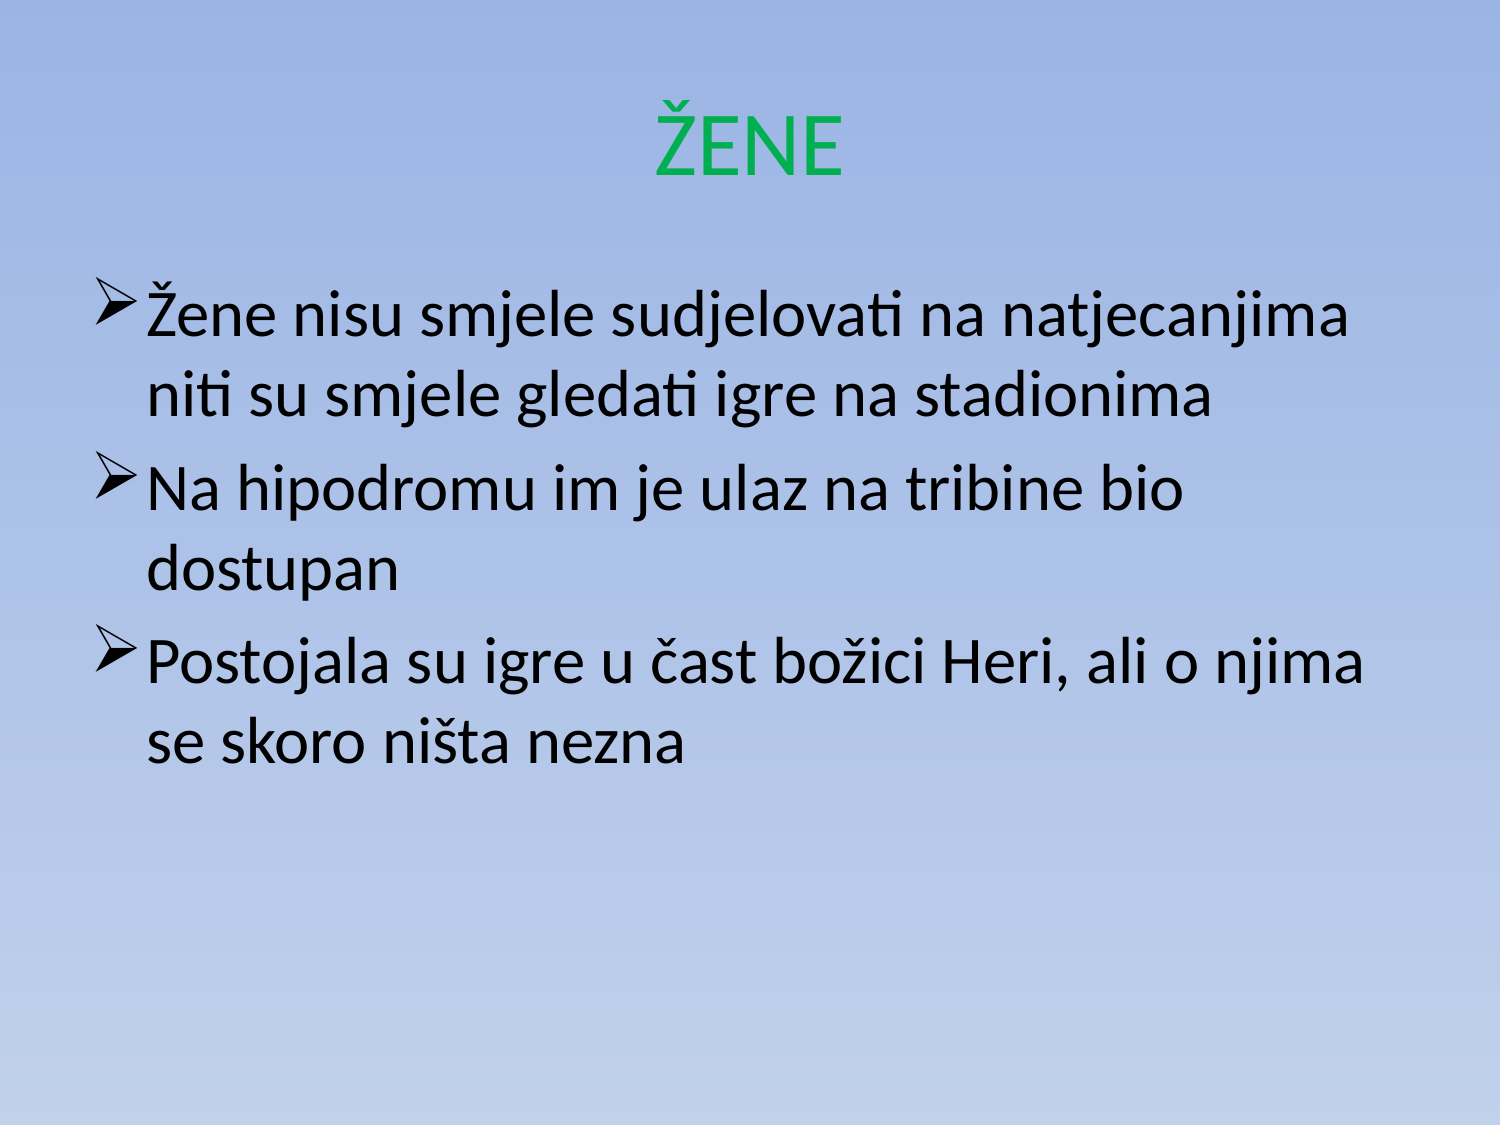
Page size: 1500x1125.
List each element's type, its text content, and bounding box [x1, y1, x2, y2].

title ŽENE [75, 45, 1425, 233]
list Žene nisu smjele sudjelovati na natjecanjima niti su smjele gledati igre na stadionima Na hipodromu im je ulaz na tribine bio dostupan Postojala su igre u čast božici Heri, ali o njima se skoro ništa nezna [75, 262, 1425, 1005]
